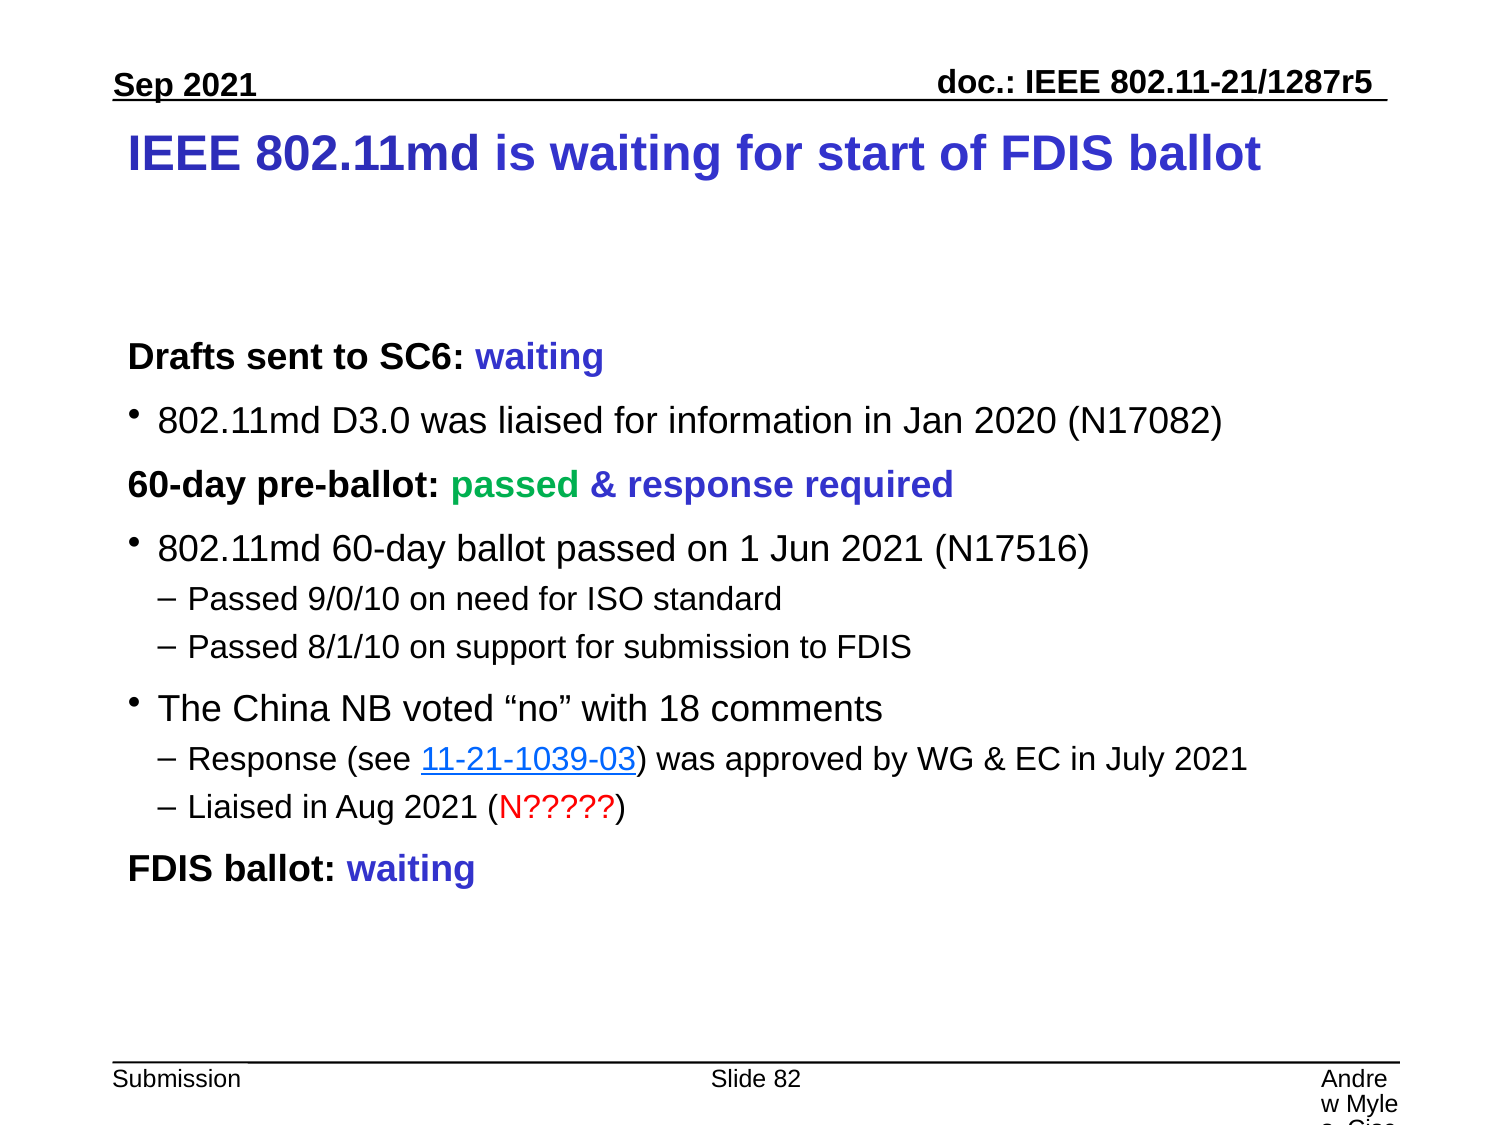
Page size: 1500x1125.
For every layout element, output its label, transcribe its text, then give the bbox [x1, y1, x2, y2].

slide_number Slide 82 [709, 1061, 803, 1093]
list Drafts sent to SC6: waiting 802.11md D3.0 was liaised for information in Jan 2020 (N17082) 60-day pre-ballot: passed & response required 802.11md 60-day ballot passed on 1 Jun 2021 (N17516) Passed 9/0/10 on need for ISO standard Passed 8/1/10 on support for submission to FDIS The China NB voted “no” with 18 comments Response (see 11-21-1039-03) was approved by WG & EC in July 2021 Liaised in Aug 2021 (N?????) FDIS ballot: waiting [112, 324, 1388, 1000]
title IEEE 802.11md is waiting for start of FDIS ballot [112, 112, 1388, 288]
footer Andrew Myles, Cisco [1320, 1061, 1402, 1093]
